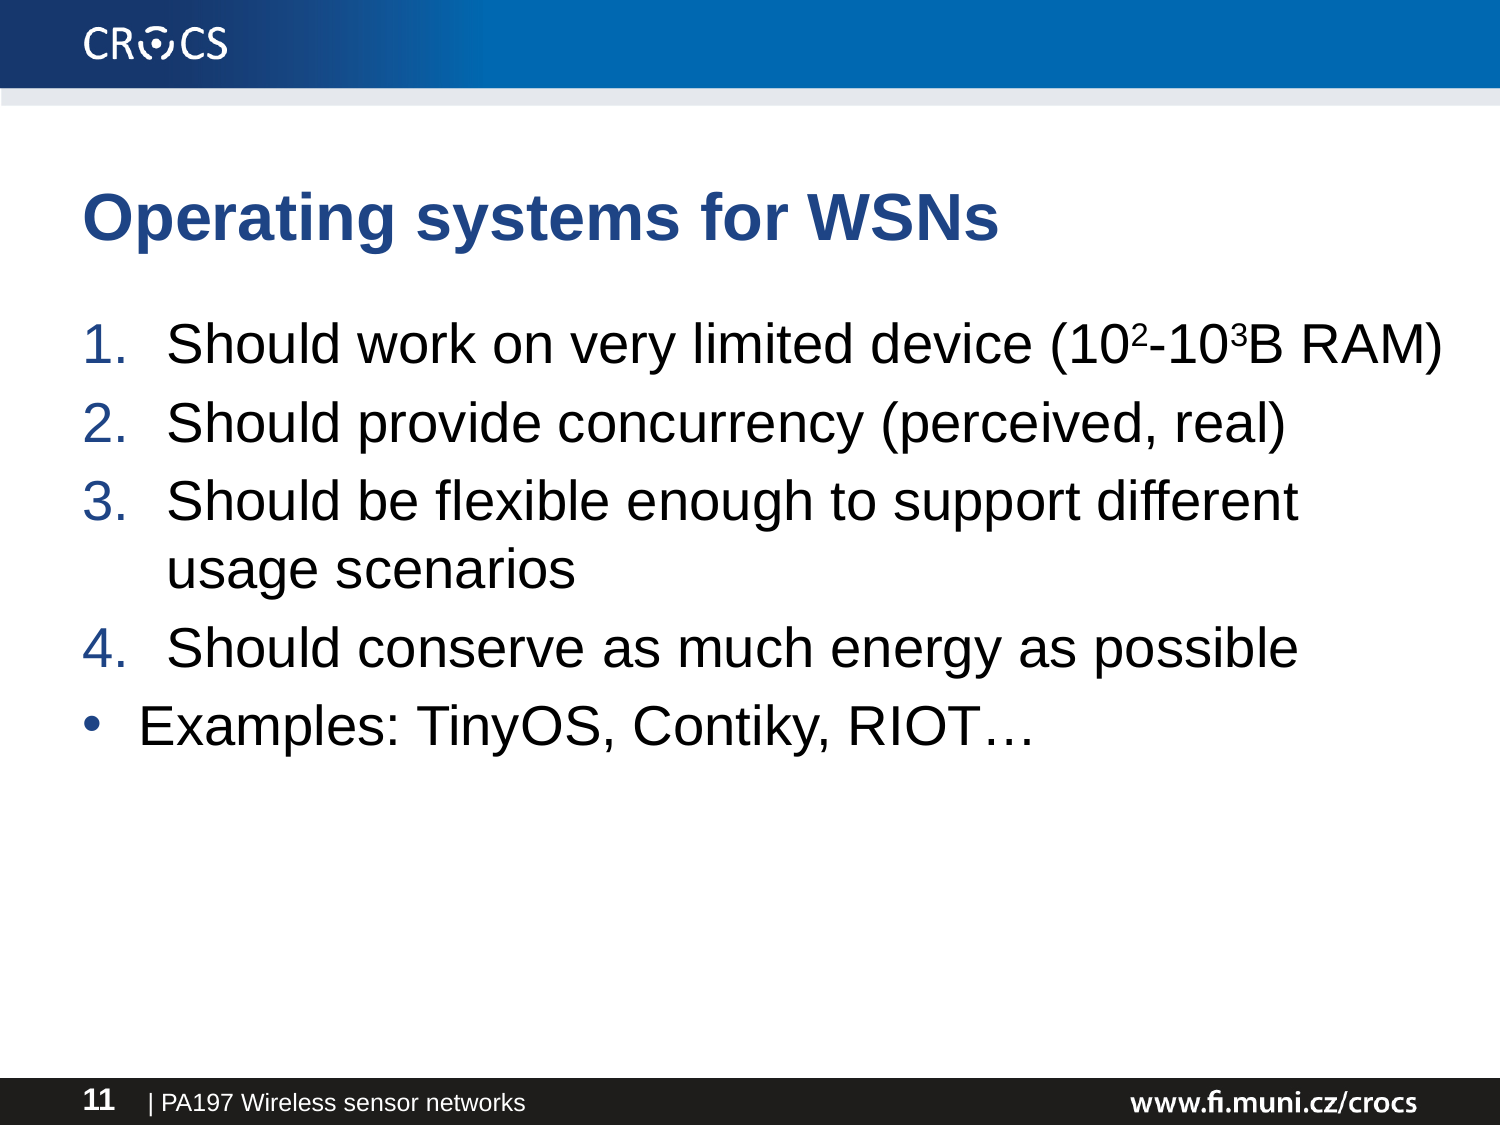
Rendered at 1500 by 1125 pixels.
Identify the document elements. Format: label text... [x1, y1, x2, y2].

picture [0, 0, 1500, 1125]
list Should work on very limited device (102-103B RAM) Should provide concurrency (perceived, real) Should be flexible enough to support different usage scenarios Should conserve as much energy as possible Examples: TinyOS, Contiky, RIOT… [82, 306, 1459, 988]
footer | PA197 Wireless sensor networks [147, 1078, 623, 1125]
slide_number 11 [82, 1078, 147, 1125]
title Operating systems for WSNs [82, 148, 1433, 280]
